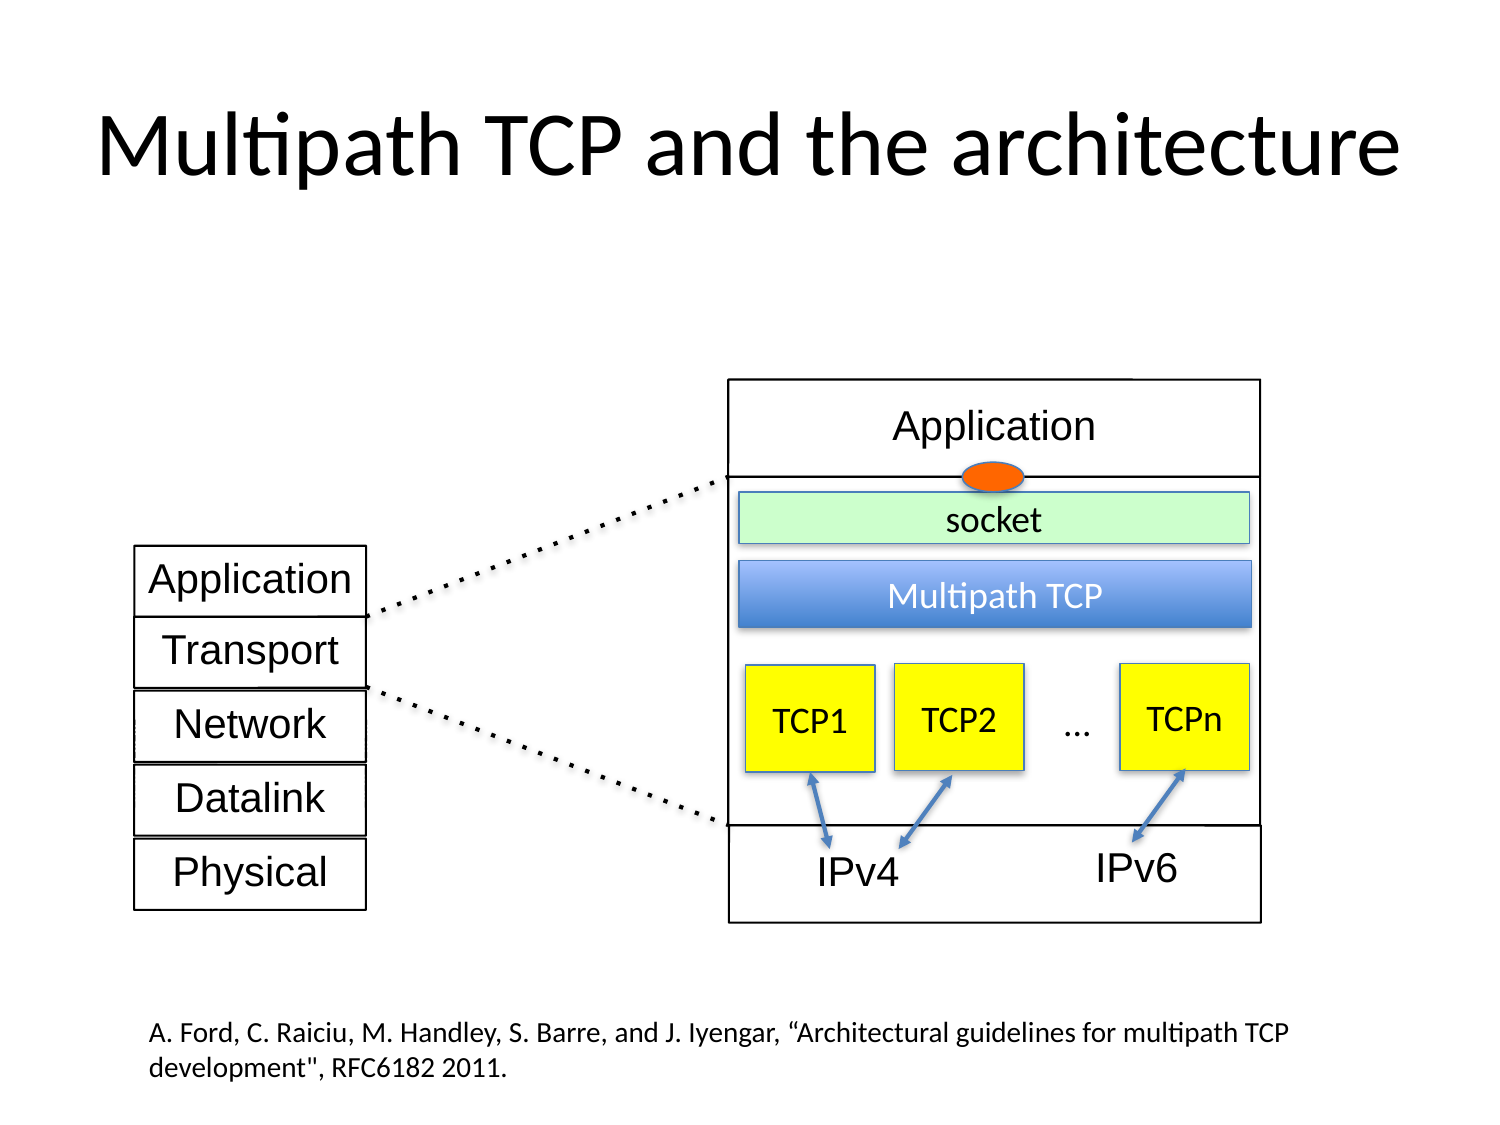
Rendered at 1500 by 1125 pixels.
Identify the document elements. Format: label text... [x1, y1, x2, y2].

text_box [898, 774, 953, 850]
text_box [728, 379, 1261, 477]
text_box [809, 771, 830, 850]
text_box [133, 695, 360, 763]
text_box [134, 545, 360, 618]
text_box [133, 842, 367, 911]
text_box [365, 686, 729, 826]
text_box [133, 770, 367, 836]
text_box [133, 623, 367, 689]
text_box A. Ford, C. Raiciu, M. Handley, S. Barre, and J. Iyengar, “Architectural guidelines for multipath TCP development", RFC6182 2011. [134, 1005, 1394, 1091]
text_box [728, 484, 1261, 824]
title Multipath TCP and the architecture [75, 45, 1425, 233]
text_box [365, 476, 729, 617]
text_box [728, 825, 1262, 923]
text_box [1131, 768, 1186, 843]
